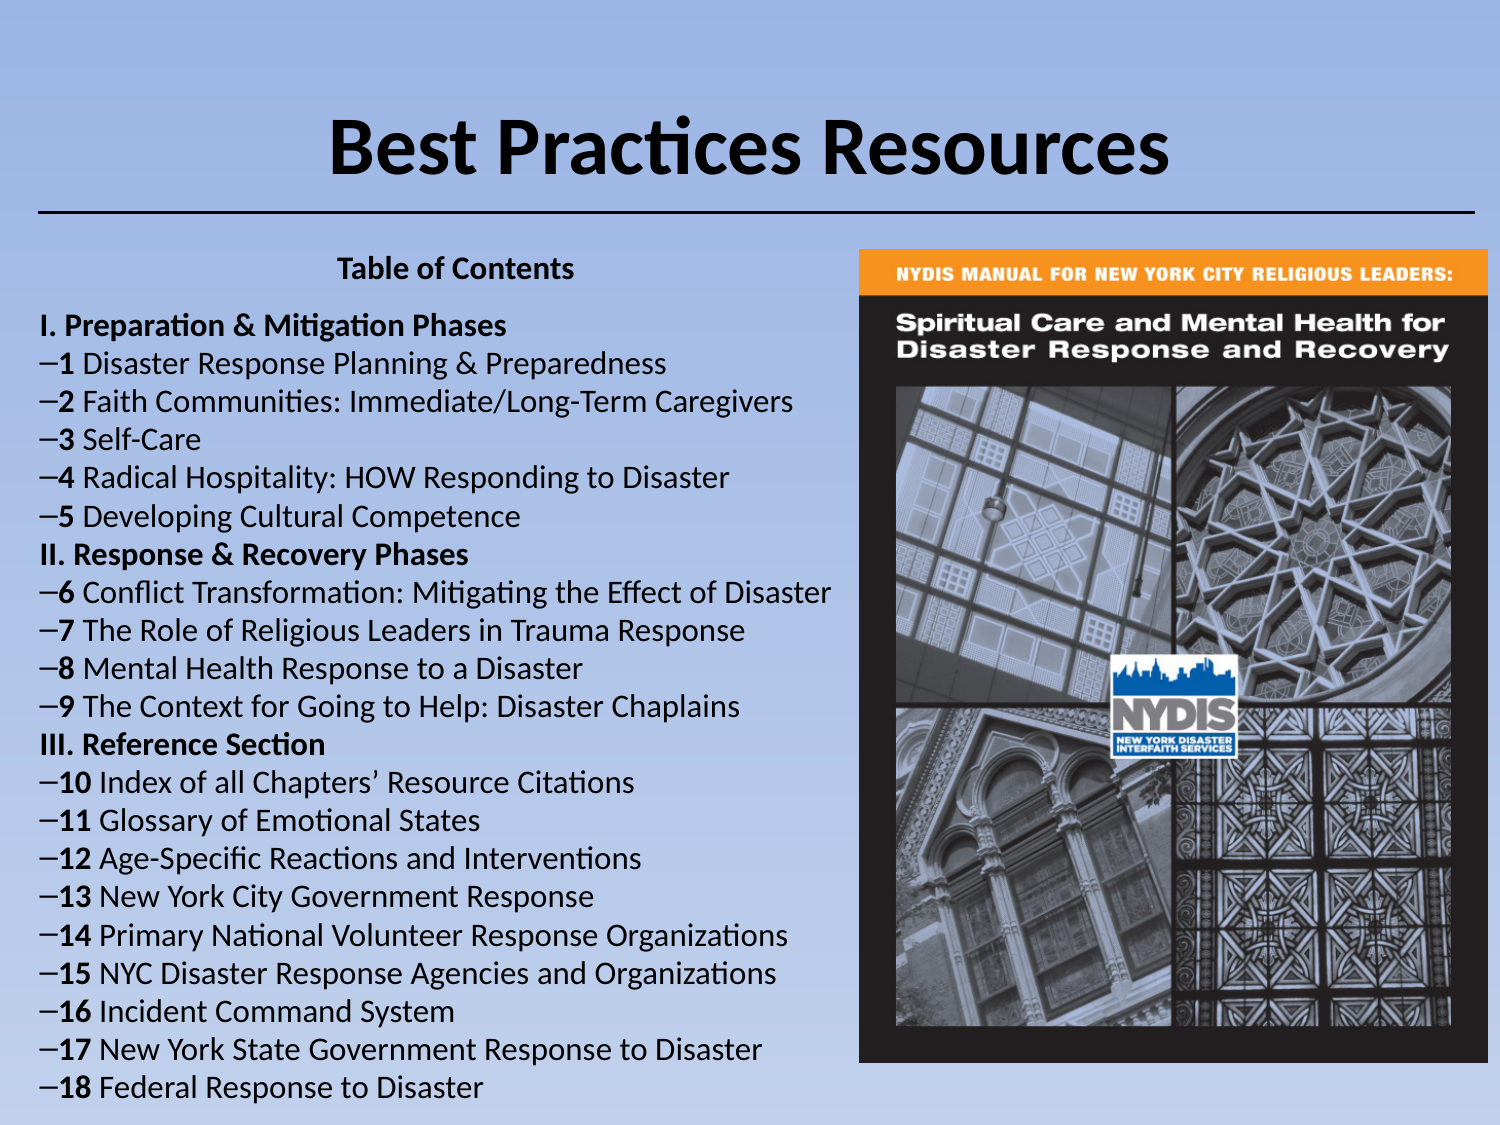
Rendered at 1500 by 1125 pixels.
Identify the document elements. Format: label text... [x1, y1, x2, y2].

text_box Best Practices Resources [74, 83, 1425, 199]
picture [859, 249, 1488, 1063]
list Table of Contents I. Preparation & Mitigation Phases 1 Disaster Response Planning & Preparedness 2 Faith Communities: Immediate/Long-Term Caregivers 3 Self-Care 4 Radical Hospitality: HOW Responding to Disaster 5 Developing Cultural Competence II. Response & Recovery Phases 6 Conflict Transformation: Mitigating the Effect of Disaster 7 The Role of Religious Leaders in Trauma Response 8 Mental Health Response to a Disaster 9 The Context for Going to Help: Disaster Chaplains III. Reference Section 10 Index of all Chapters’ Resource Citations 11 Glossary of Emotional States 12 Age-Specific Reactions and Interventions 13 New York City Government Response 14 Primary National Volunteer Response Organizations 15 NYC Disaster Response Agencies and Organizations 16 Incident Command System 17 New York State Government Response to Disaster 18 Federal Response to Disaster [0, 246, 888, 1113]
